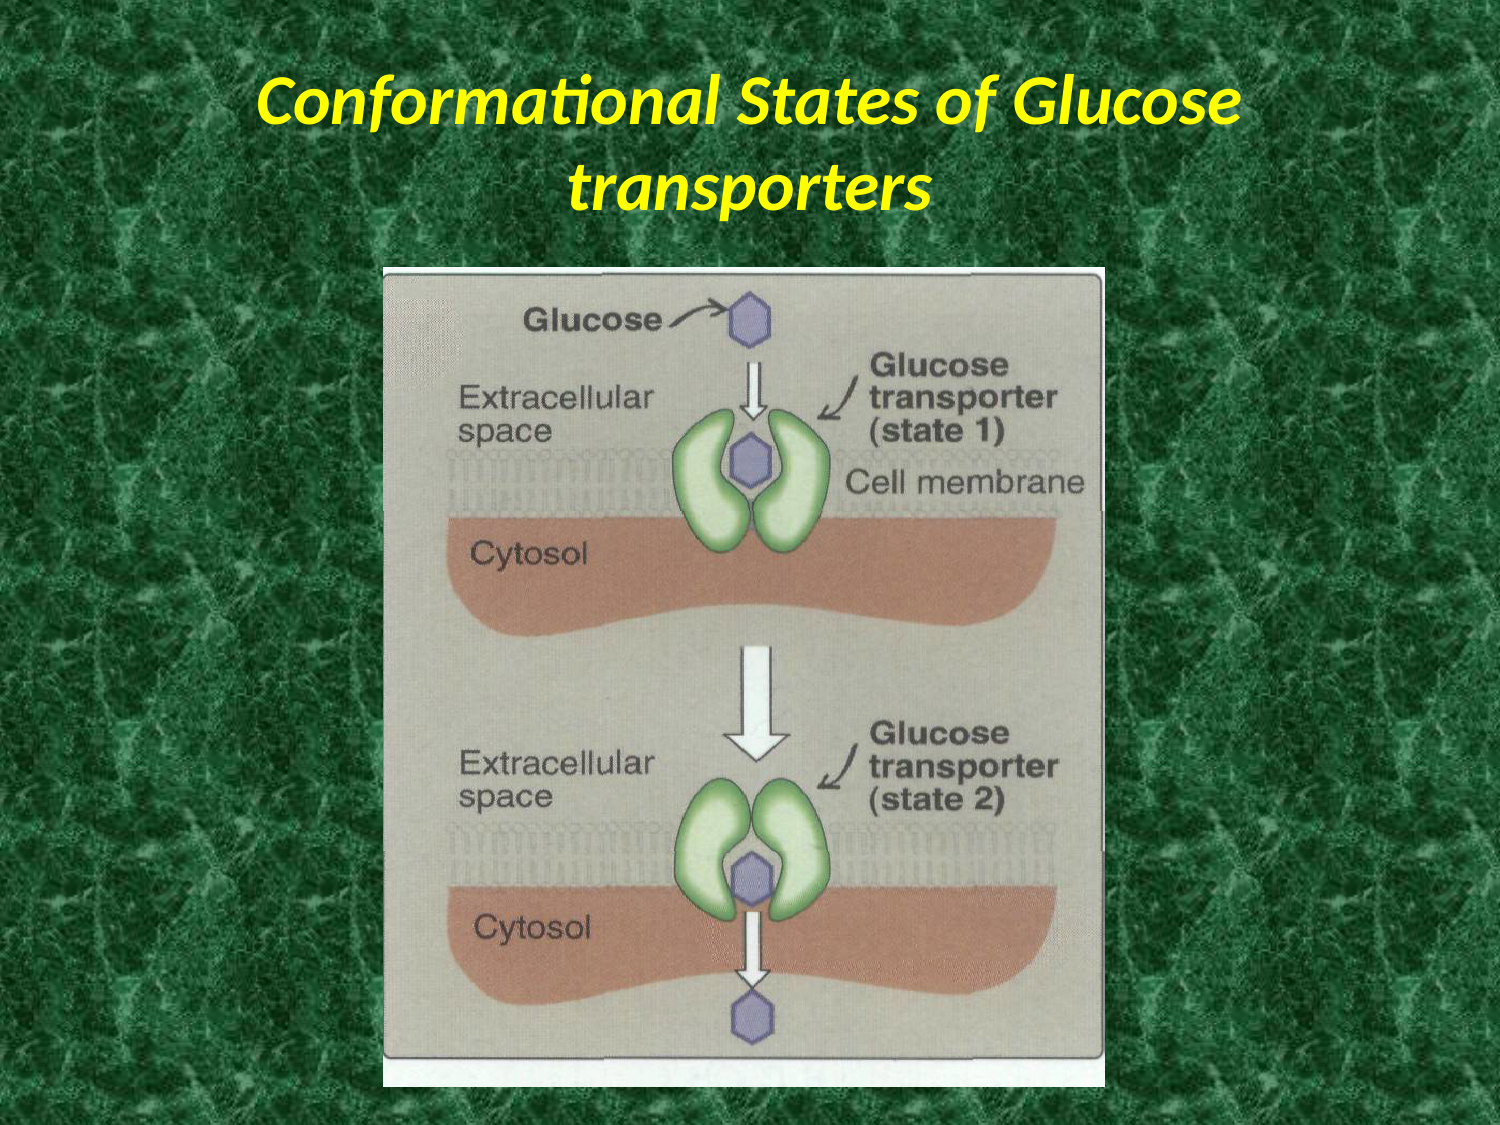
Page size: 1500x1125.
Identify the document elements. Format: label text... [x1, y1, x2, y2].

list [383, 266, 1105, 1088]
title Conformational States of Glucose transporters [75, 45, 1425, 233]
picture [0, 0, 1500, 1125]
